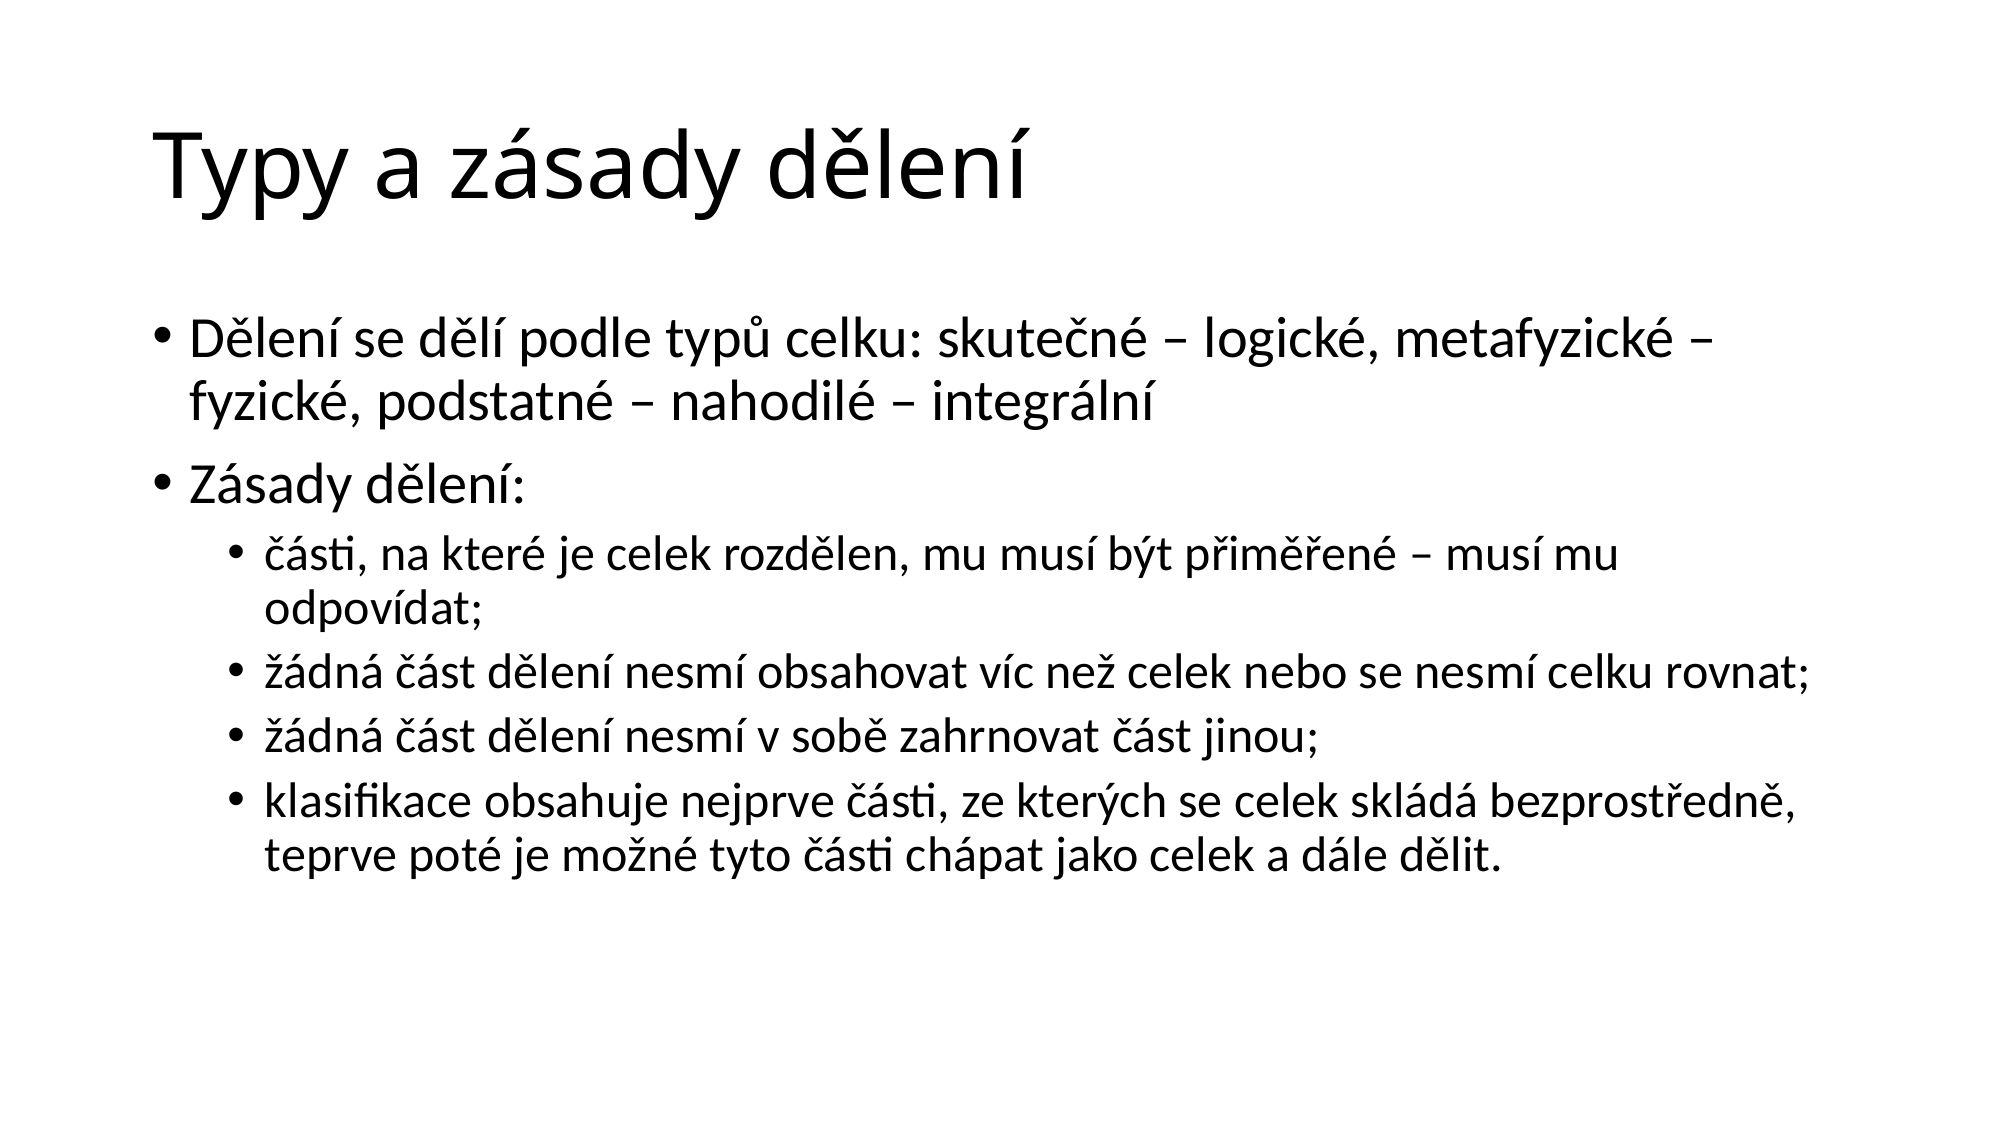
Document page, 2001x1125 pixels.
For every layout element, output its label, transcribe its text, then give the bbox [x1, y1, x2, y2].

title Typy a zásady dělení [137, 59, 1863, 278]
list Dělení se dělí podle typů celku: skutečné – logické, metafyzické – fyzické, podstatné – nahodilé – integrální Zásady dělení: části, na které je celek rozdělen, mu musí být přiměřené – musí mu odpovídat; žádná část dělení nesmí obsahovat víc než celek nebo se nesmí celku rovnat; žádná část dělení nesmí v sobě zahrnovat část jinou; klasifikace obsahuje nejprve části, ze kterých se celek skládá bezprostředně, teprve poté je možné tyto části chápat jako celek a dále dělit. [137, 299, 1863, 1014]
